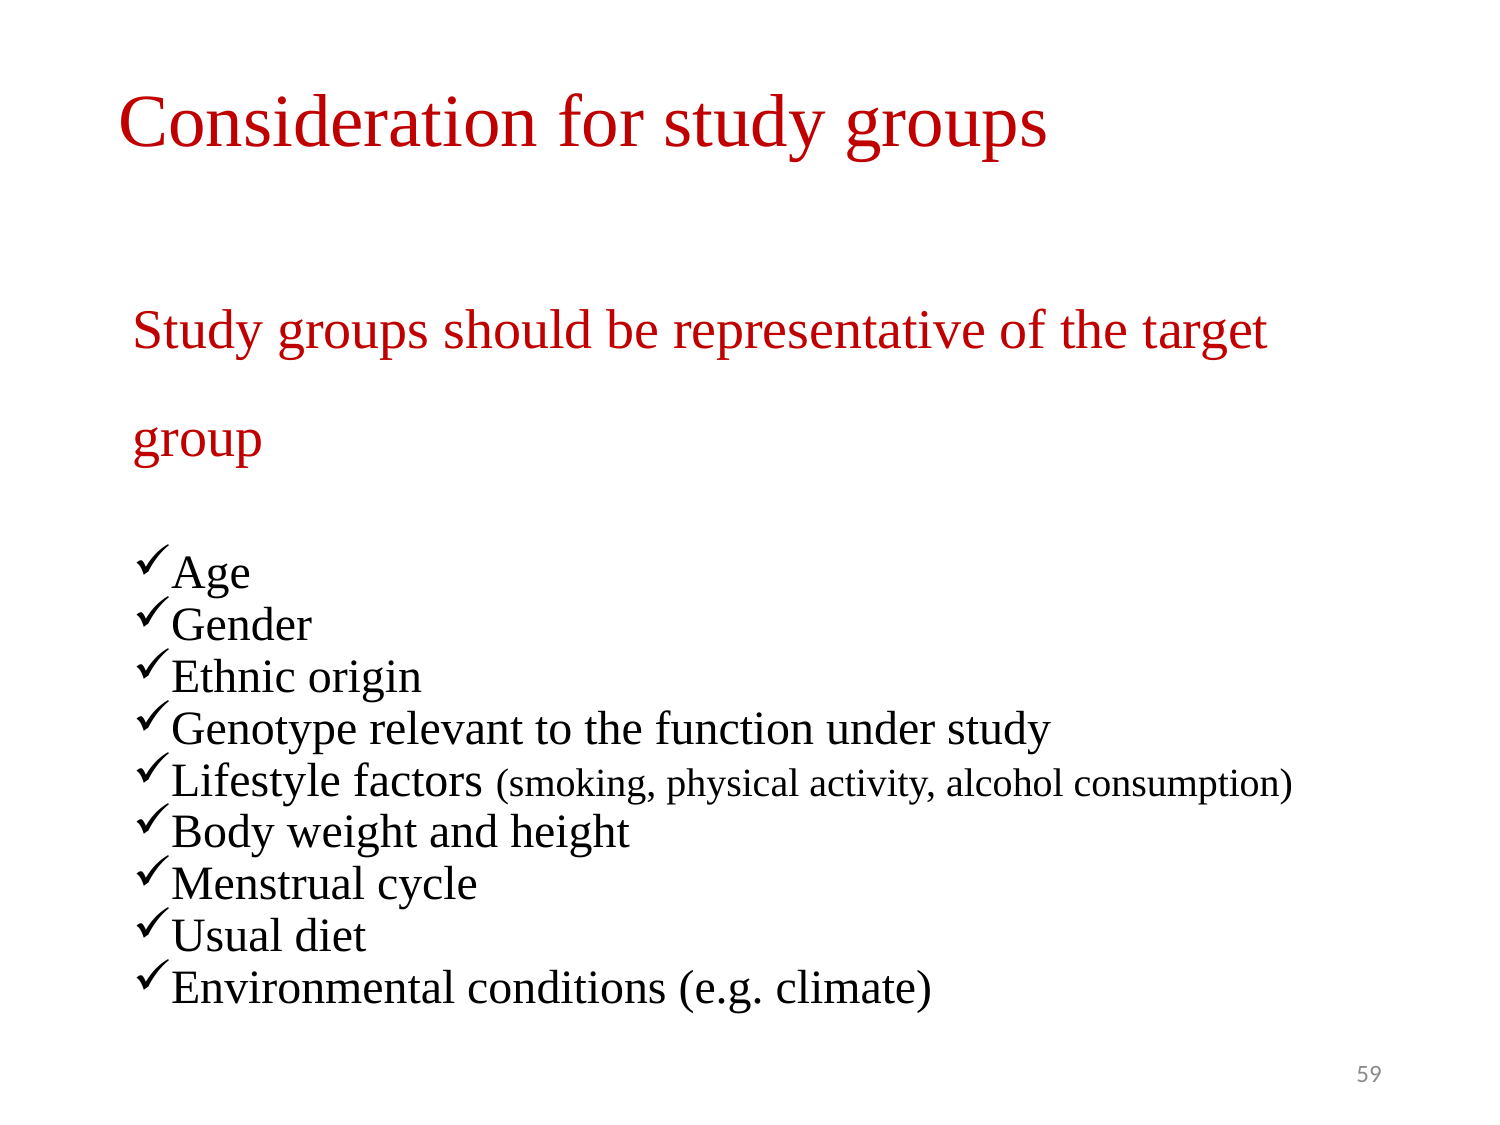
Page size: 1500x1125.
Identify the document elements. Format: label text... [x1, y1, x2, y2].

list Study groups should be representative of the target group Age Gender Ethnic origin Genotype relevant to the function under study Lifestyle factors (smoking, physical activity, alcohol consumption) Body weight and height Menstrual cycle Usual diet Environmental conditions (e.g. climate) [46, 245, 1383, 1027]
slide_number 59 [1059, 1042, 1397, 1103]
title Consideration for study groups [103, 59, 1397, 185]
